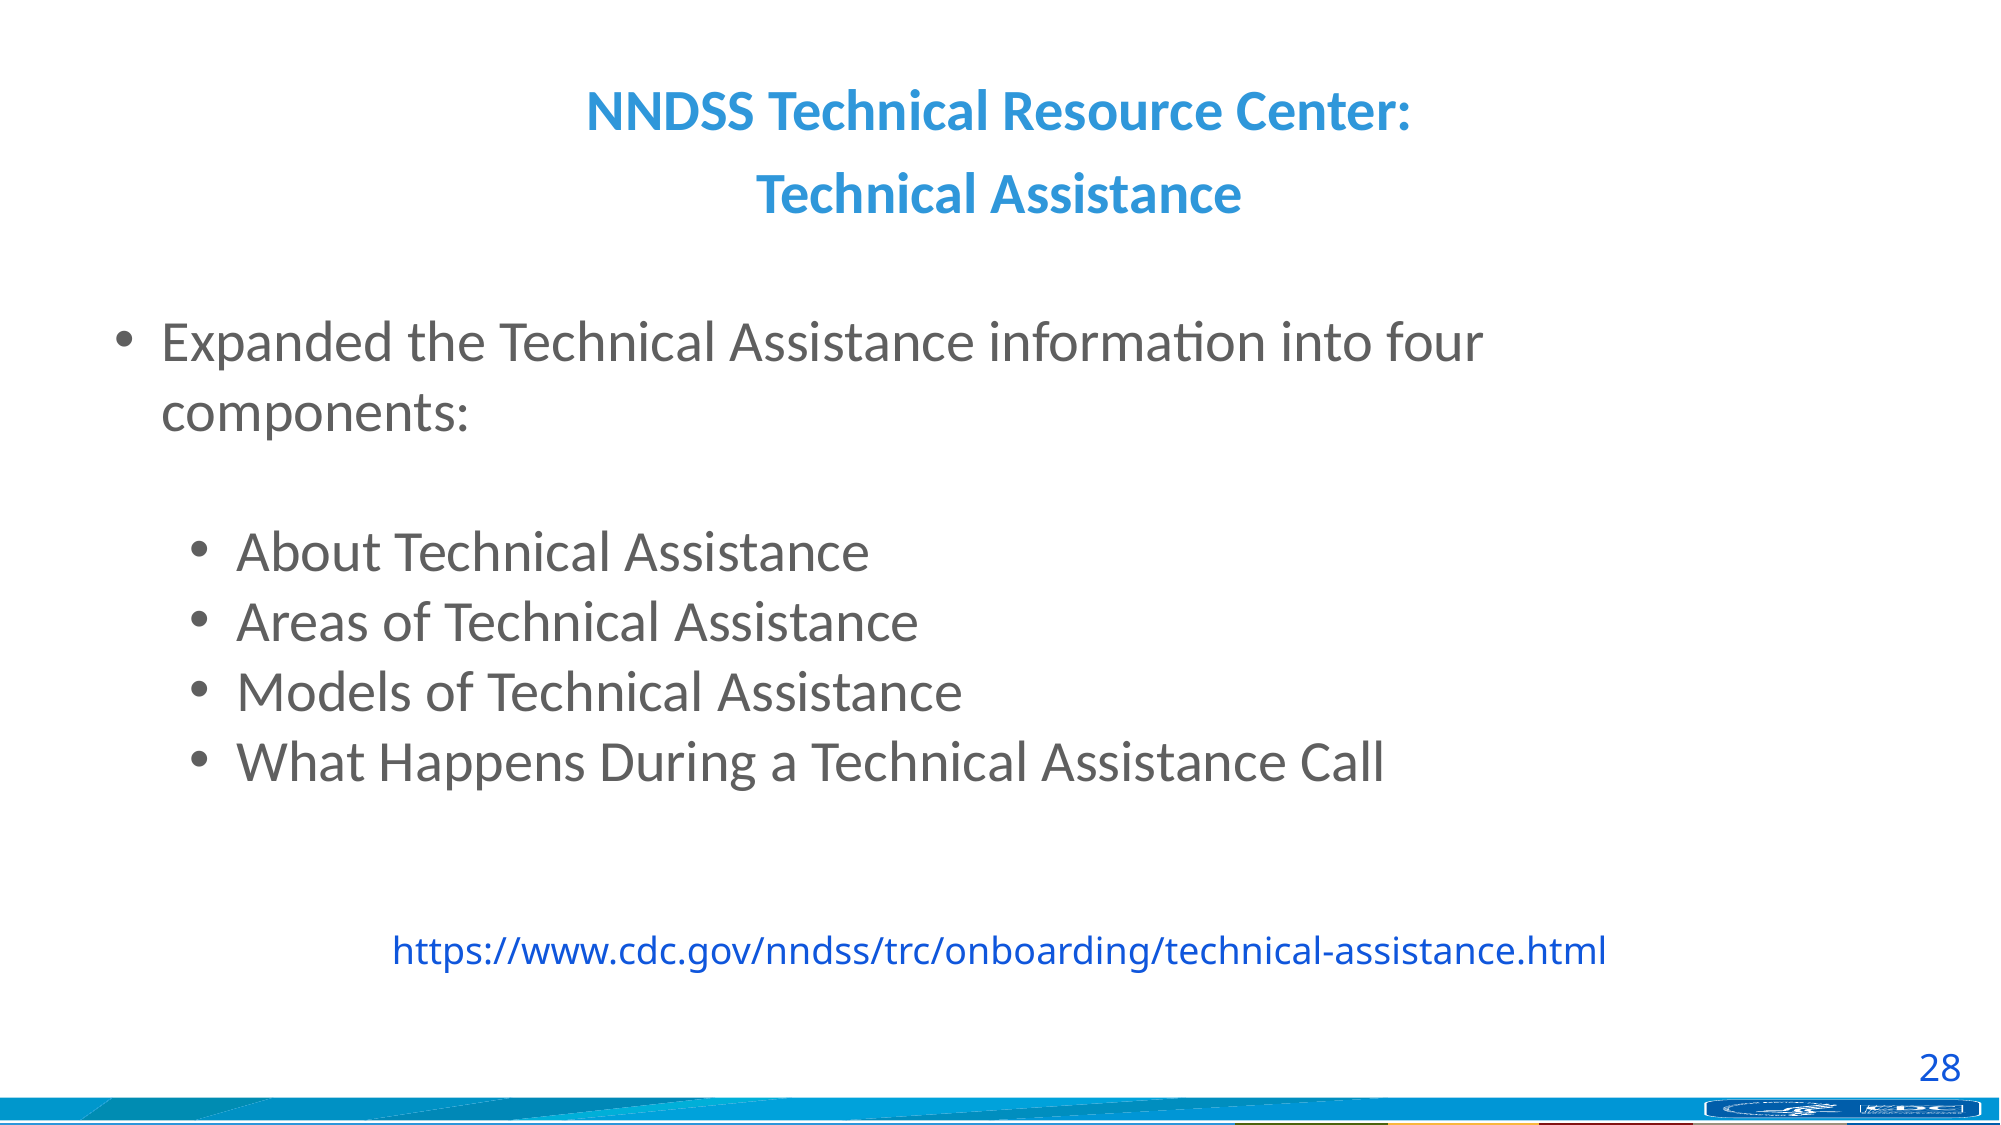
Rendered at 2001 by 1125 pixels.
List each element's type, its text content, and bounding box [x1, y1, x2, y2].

text_box https://www.cdc.gov/nndss/trc/onboarding/technical-assistance.html [0, 919, 2000, 986]
text_box Expanded the Technical Assistance information into four components: About Technical Assistance Areas of Technical Assistance Models of Technical Assistance What Happens During a Technical Assistance Call [99, 295, 1782, 801]
title NNDSS Technical Resource Center: Technical Assistance [0, 45, 2000, 233]
